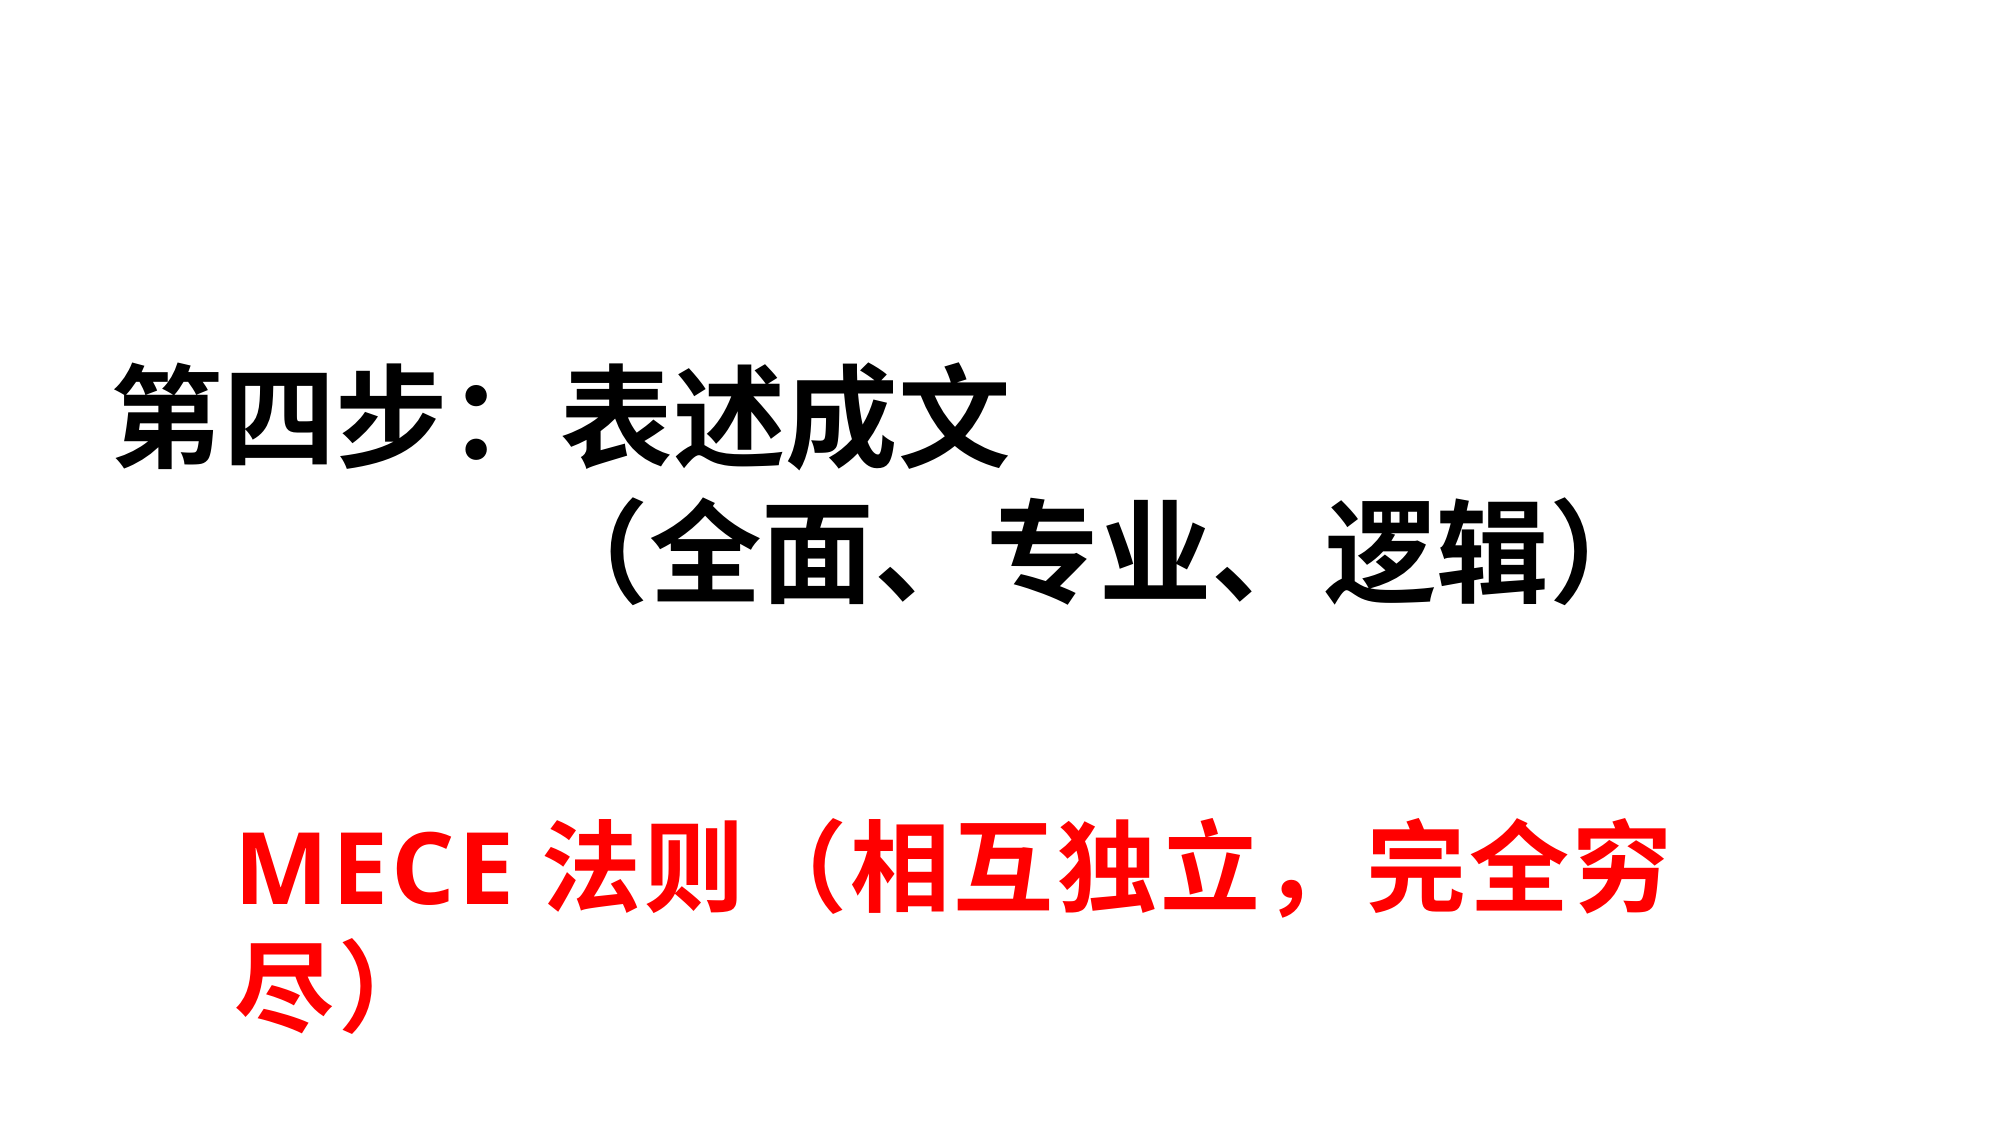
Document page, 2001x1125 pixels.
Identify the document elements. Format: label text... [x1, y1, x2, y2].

text_box 第四步：表述成文 （全面、专业、逻辑） [36, 339, 1918, 625]
text_box MECE法则（相互独立，完全穷尽） [220, 797, 1887, 1052]
